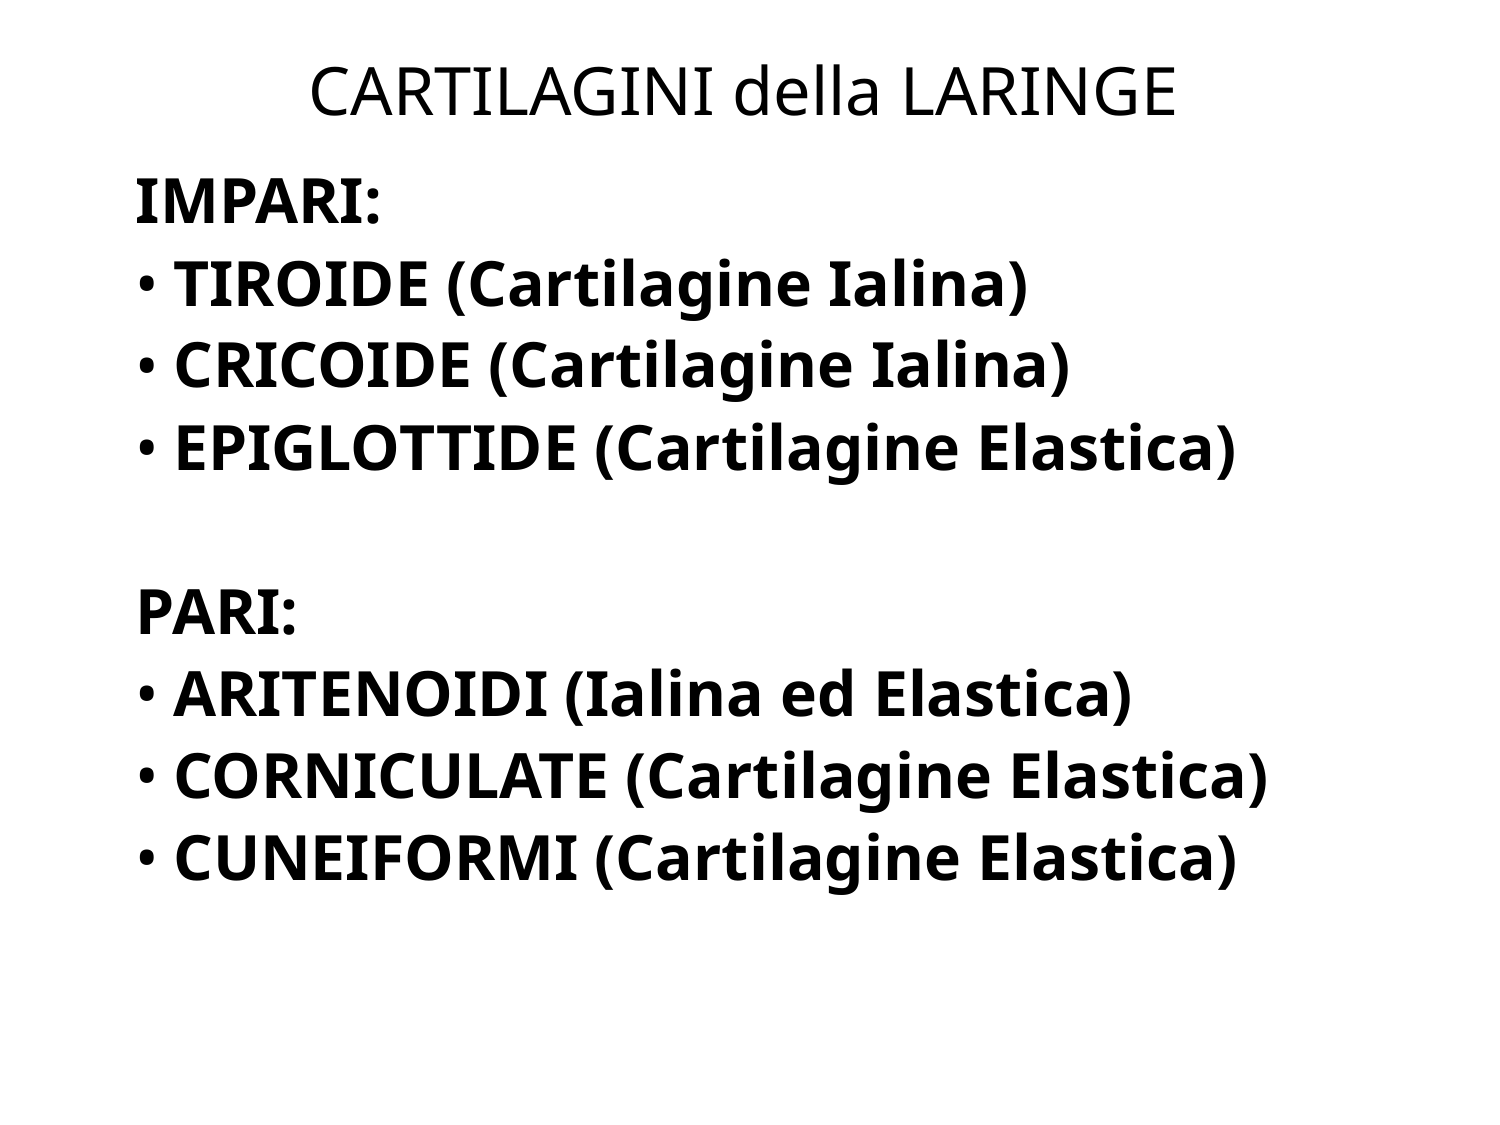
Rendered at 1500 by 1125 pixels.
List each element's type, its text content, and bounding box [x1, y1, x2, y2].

title CARTILAGINI della LARINGE [37, 0, 1450, 188]
list IMPARI: TIROIDE (Cartilagine Ialina) CRICOIDE (Cartilagine Ialina) EPIGLOTTIDE (Cartilagine Elastica) PARI: ARITENOIDI (Ialina ed Elastica) CORNICULATE (Cartilagine Elastica) CUNEIFORMI (Cartilagine Elastica) [120, 162, 1407, 1075]
